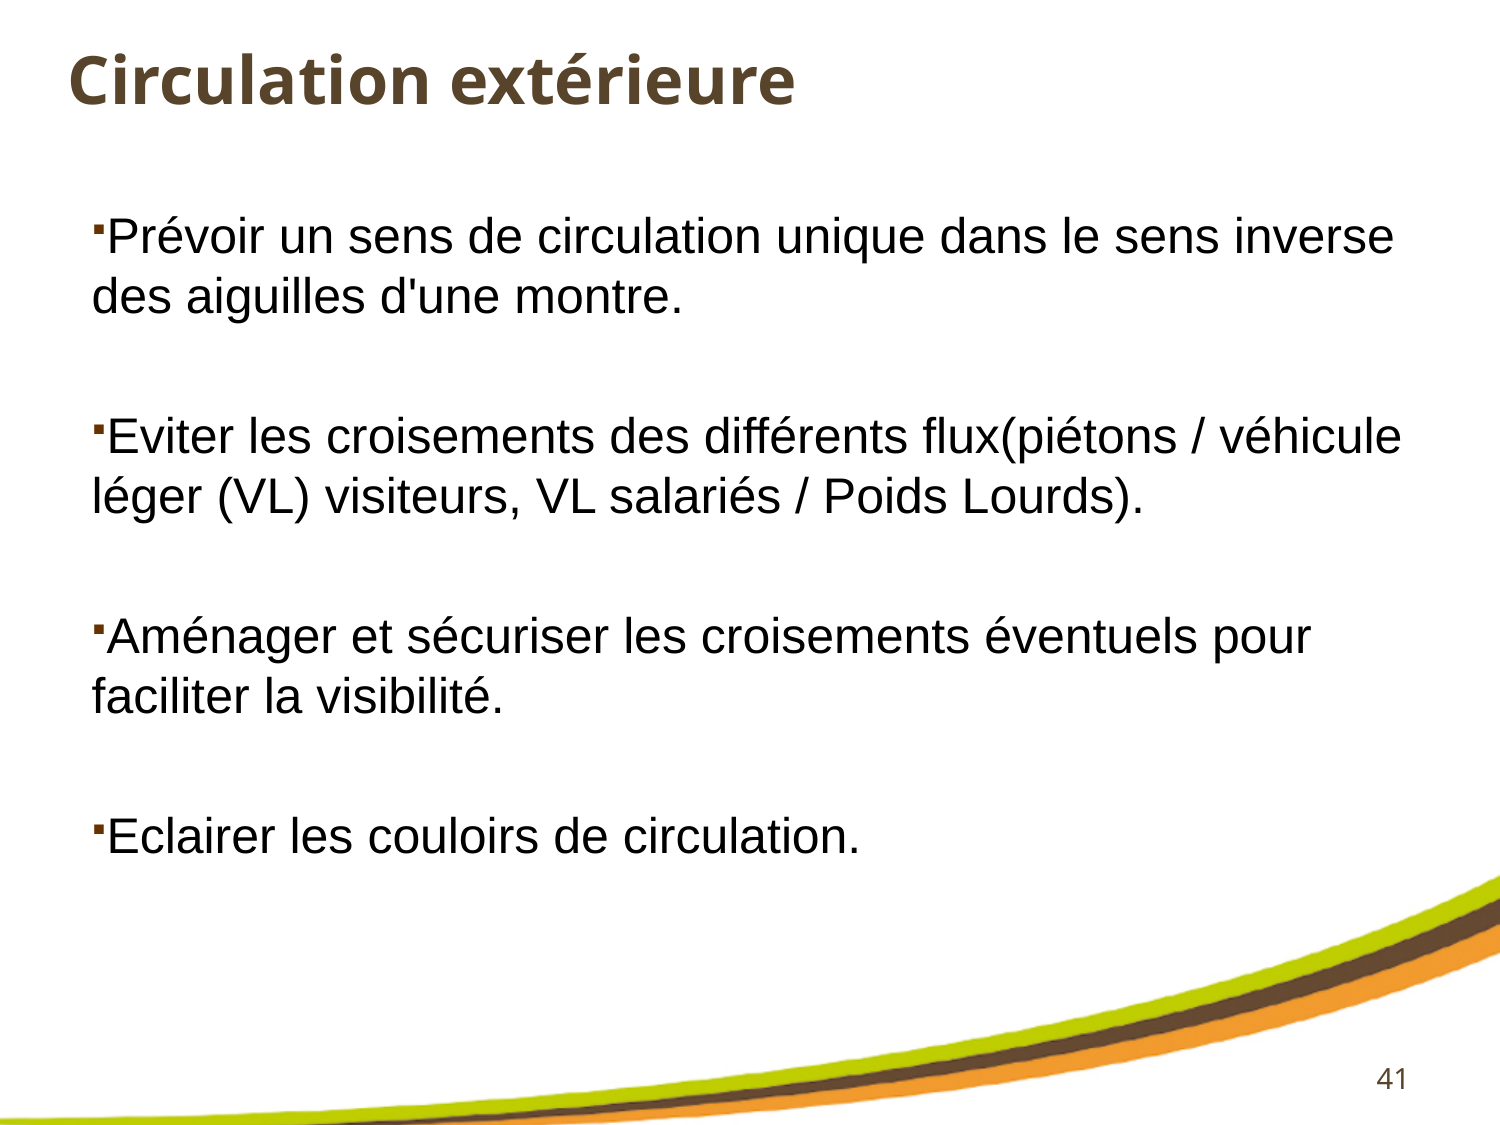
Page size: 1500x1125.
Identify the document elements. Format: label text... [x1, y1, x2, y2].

picture [0, 0, 1500, 1125]
list Prévoir un sens de circulation unique dans le sens inverse des aiguilles d'une montre. Eviter les croisements des différents flux(piétons / véhicule léger (VL) visiteurs, VL salariés / Poids Lourds). Aménager et sécuriser les croisements éventuels pour faciliter la visibilité. Eclairer les couloirs de circulation. [64, 196, 1424, 905]
slide_number 41 [1299, 1052, 1425, 1113]
title Circulation extérieure [53, 30, 1436, 120]
